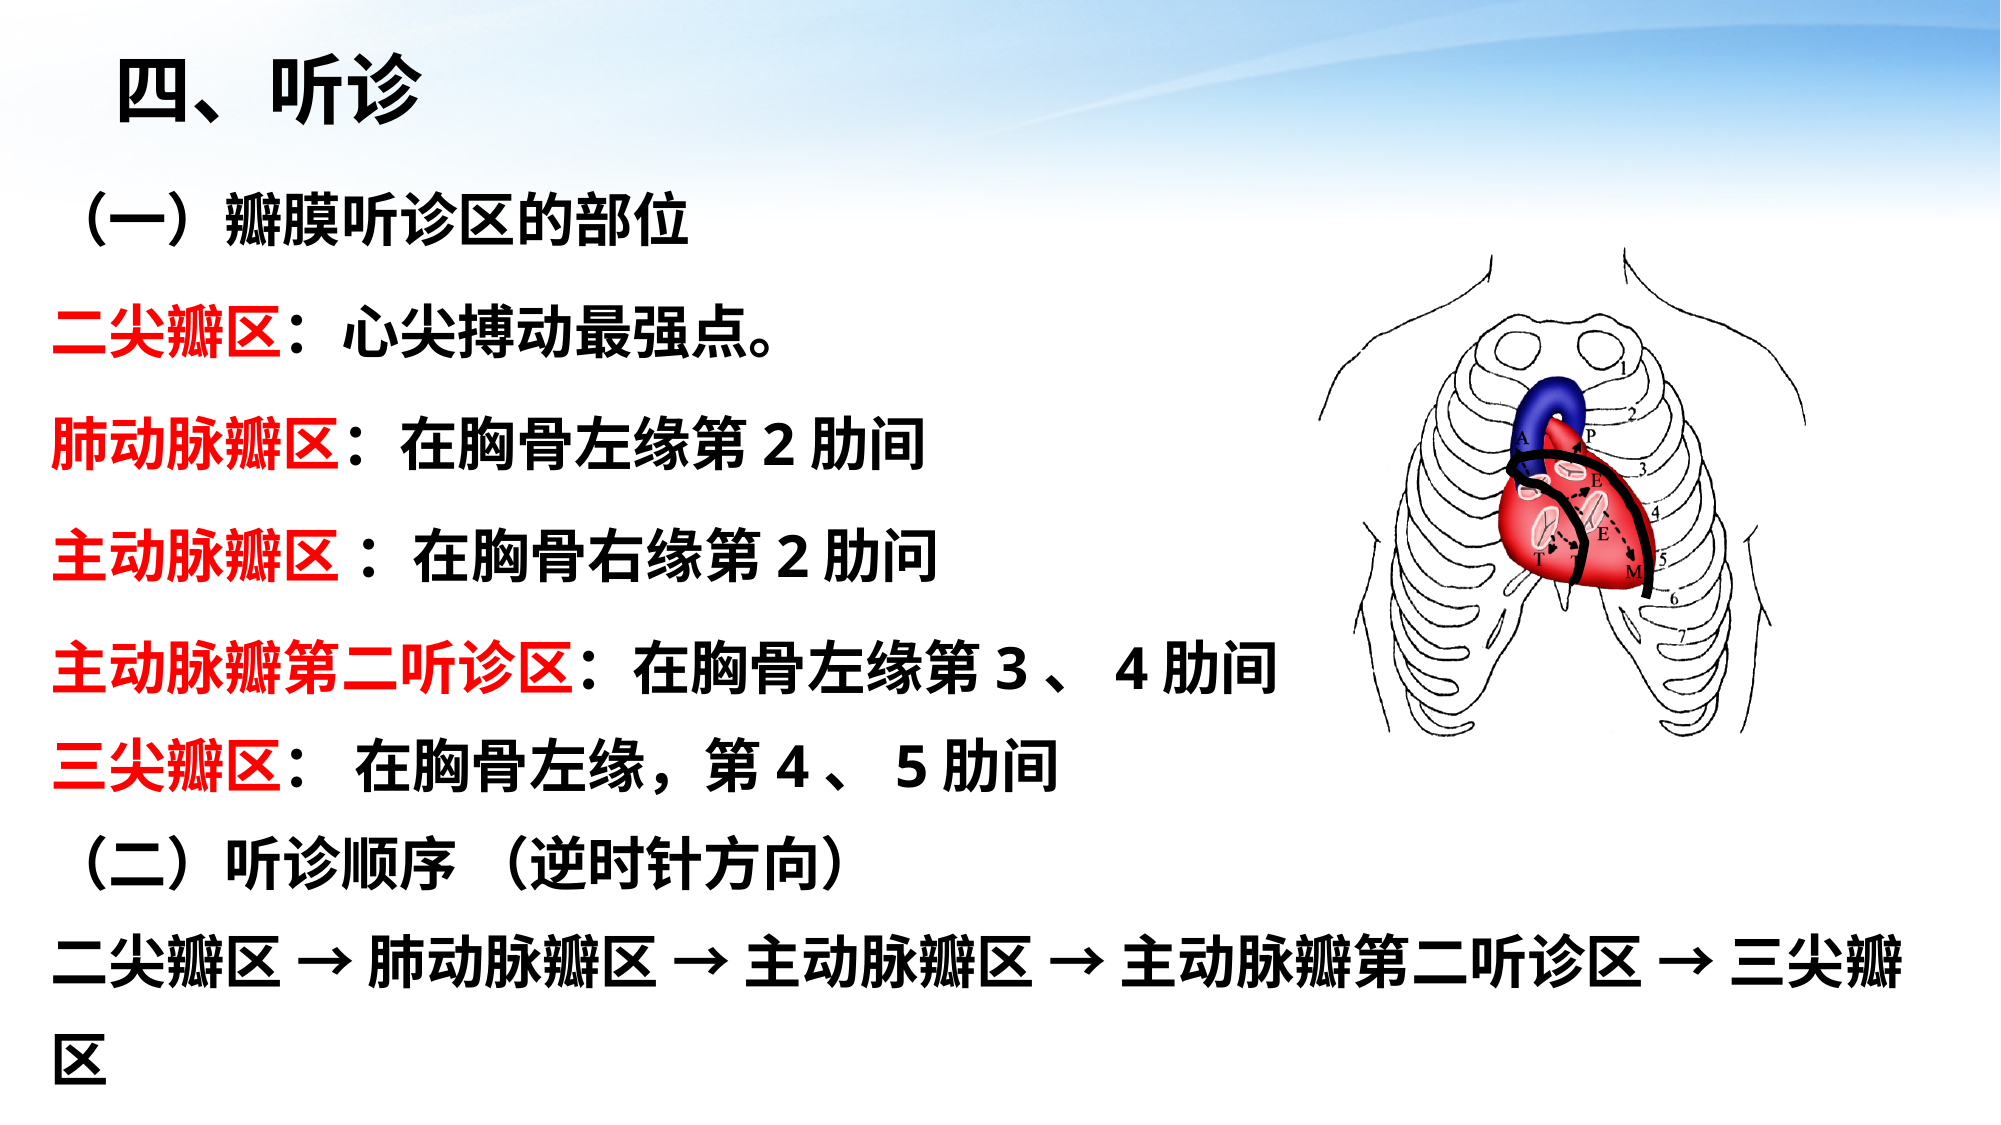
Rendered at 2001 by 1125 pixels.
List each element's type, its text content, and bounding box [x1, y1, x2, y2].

title 四、听诊 [99, 45, 1900, 134]
list （一）瓣膜听诊区的部位 二尖瓣区：心尖搏动最强点。 肺动脉瓣区：在胸骨左缘第2肋间 主动脉瓣区 ：在胸骨右缘第2肋问 主动脉瓣第二听诊区：在胸骨左缘第3、4肋间 三尖瓣区： 在胸骨左缘，第4、5肋间 （二）听诊顺序 （逆时针方向） 二尖瓣区 → 肺动脉瓣区 → 主动脉瓣区 → 主动脉瓣第二听诊区 → 三尖瓣区 [35, 134, 1929, 1006]
picture [0, 0, 2001, 1125]
